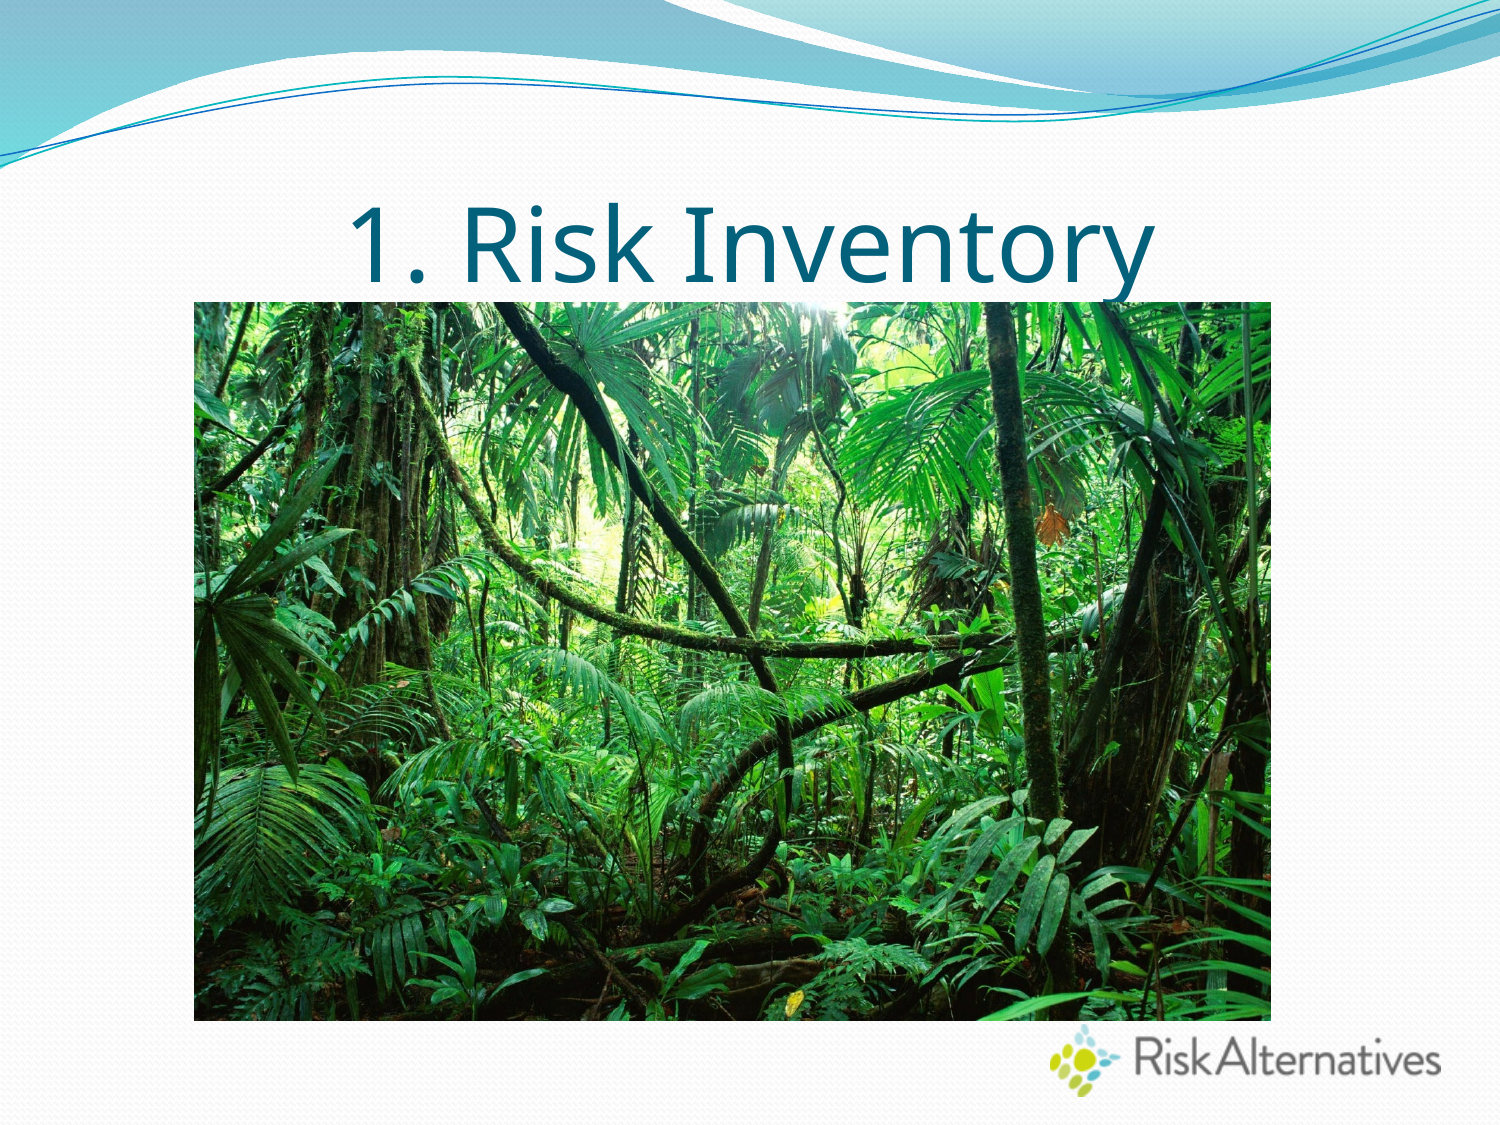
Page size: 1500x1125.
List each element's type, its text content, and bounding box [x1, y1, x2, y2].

title 1. Risk Inventory [75, 115, 1425, 303]
picture [1050, 1024, 1441, 1097]
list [193, 302, 1271, 1021]
